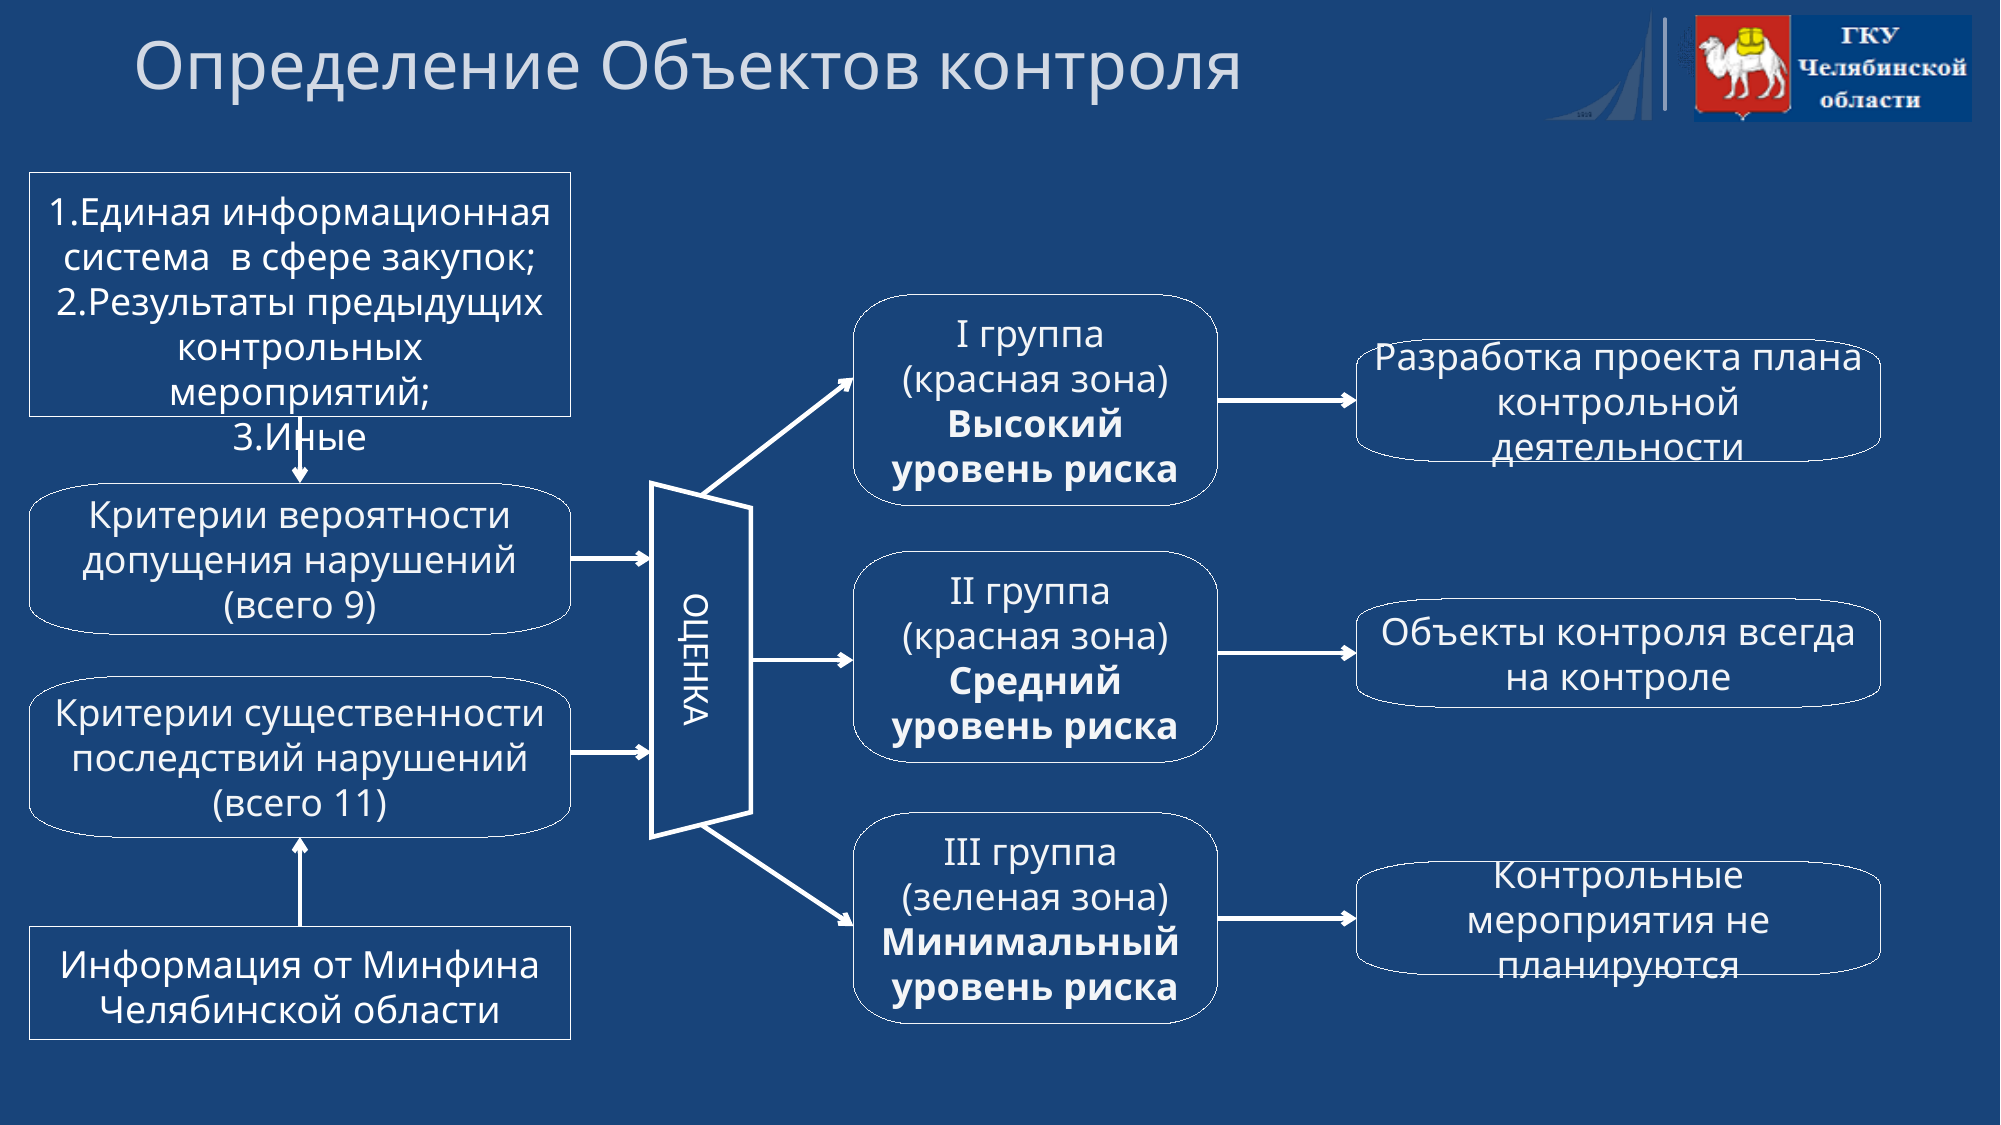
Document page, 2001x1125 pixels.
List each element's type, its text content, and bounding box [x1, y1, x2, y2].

text_box Критерии существенности последствий нарушений (всего 11) [29, 676, 571, 838]
text_box Контрольные мероприятия не планируются [1356, 861, 1881, 975]
picture [1694, 0, 1972, 138]
text_box Объекты контроля всегда на контроле [1356, 598, 1881, 708]
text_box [701, 377, 854, 496]
text_box Разработка проекта плана контрольной деятельности [1356, 339, 1881, 462]
text_box II группа (красная зона) Средний уровень риска [853, 551, 1218, 763]
text_box Информация от Минфина Челябинской области [29, 926, 571, 1040]
text_box I группа (красная зона) Высокий уровень риска [853, 294, 1218, 506]
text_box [701, 824, 854, 927]
text_box ОЦЕНКА [650, 481, 752, 839]
text_box 1.Единая информационная система в сфере закупок; 2.Результаты предыдущих контрольных мероприятий; 3.Иные [29, 172, 571, 417]
text_box Критерии вероятности допущения нарушений (всего 9) [29, 483, 571, 635]
title Определение Объектов контроля [118, 0, 1694, 138]
text_box III группа (зеленая зона) Минимальный уровень риска [853, 812, 1218, 1024]
